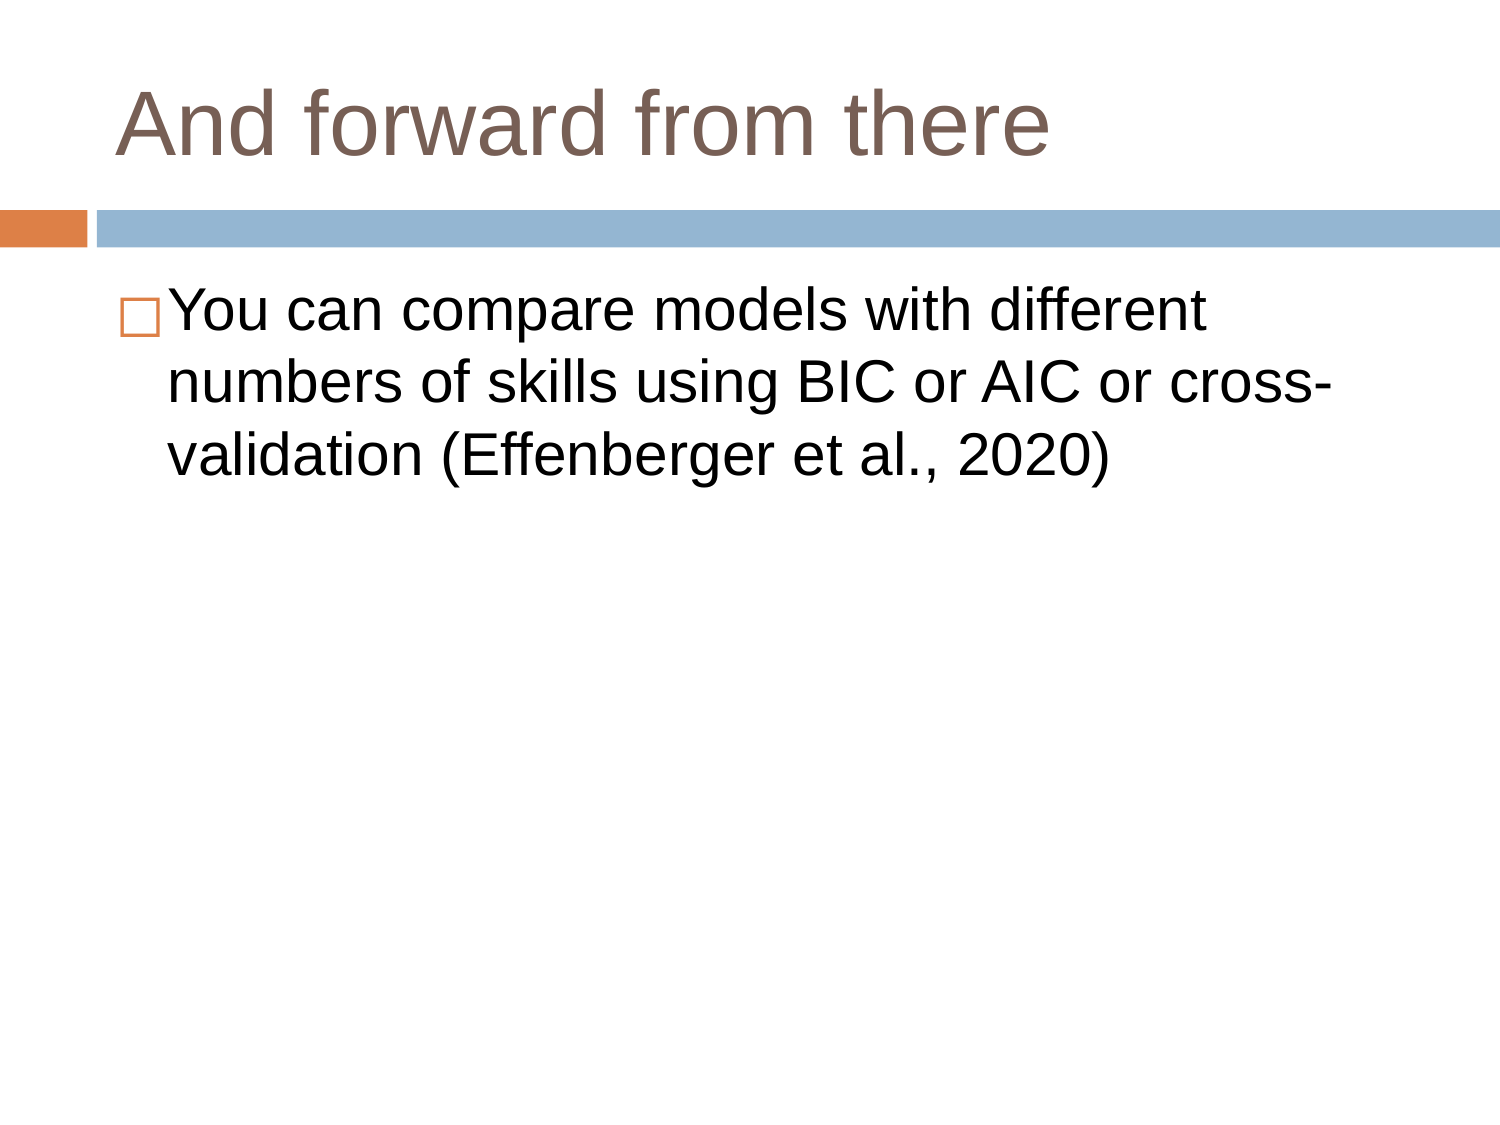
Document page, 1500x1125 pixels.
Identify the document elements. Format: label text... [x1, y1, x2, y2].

title And forward from there [100, 37, 1438, 200]
list You can compare models with different numbers of skills using BIC or AIC or cross-validation (Effenberger et al., 2020) [100, 262, 1438, 1000]
